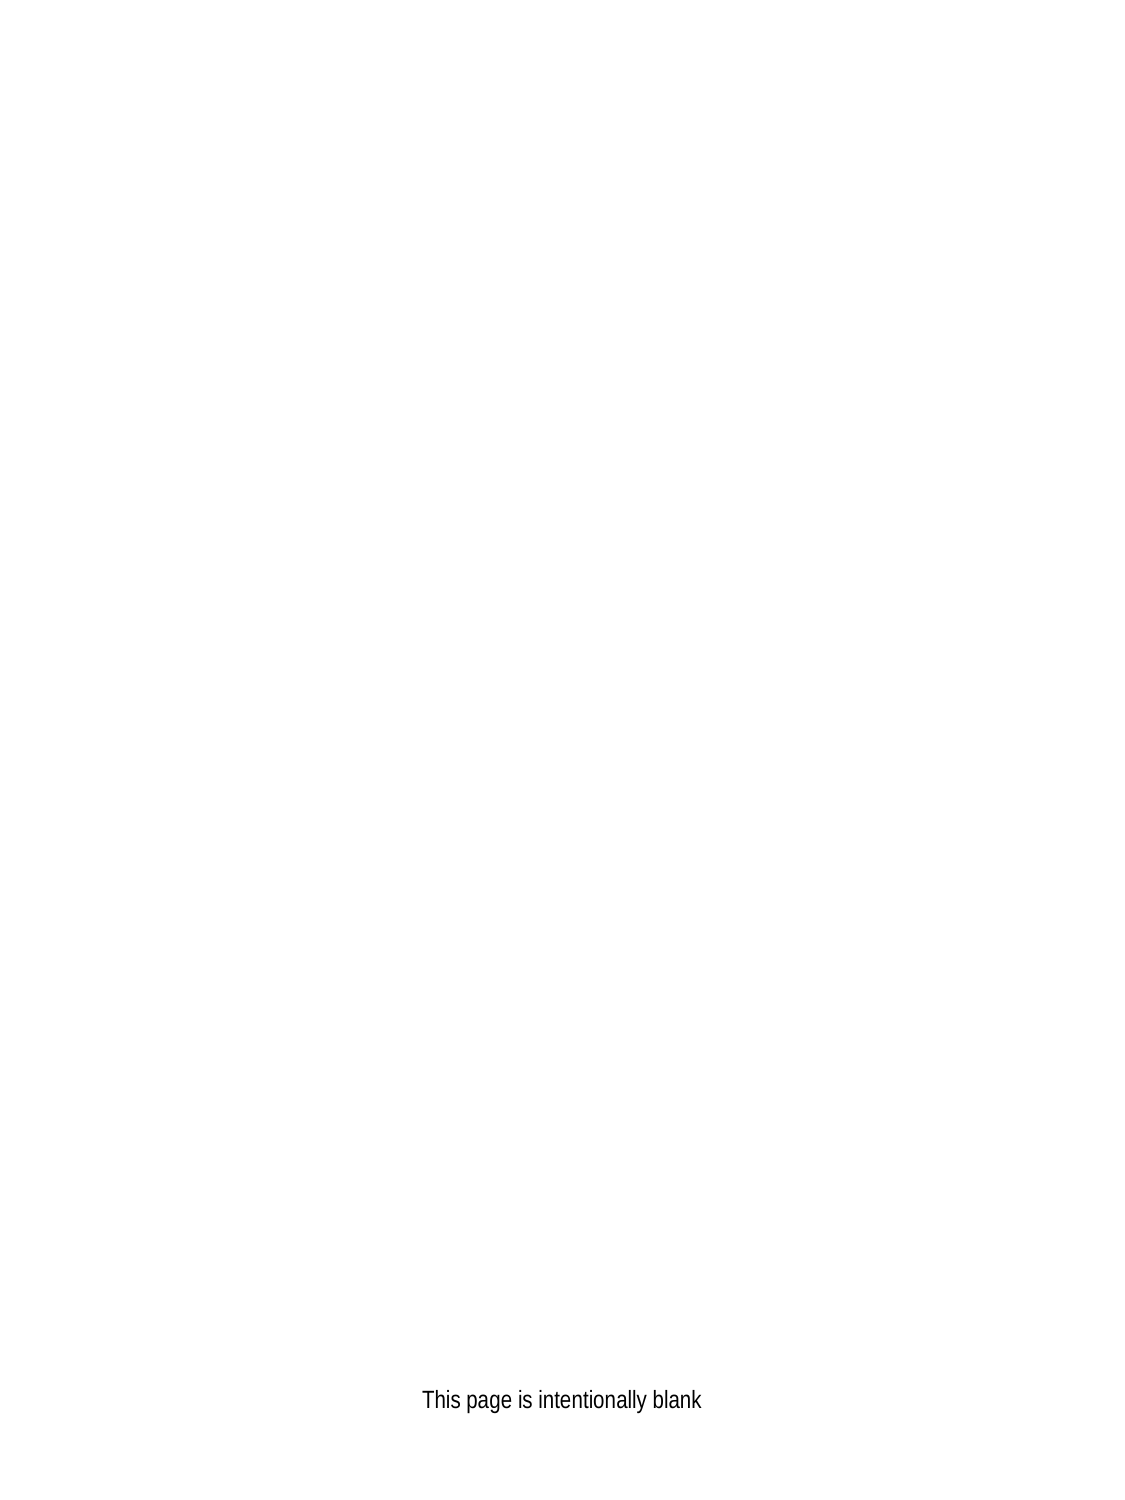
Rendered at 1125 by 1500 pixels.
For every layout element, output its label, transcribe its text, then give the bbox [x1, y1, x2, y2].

text_box This page is intentionally blank [154, 1376, 970, 1421]
